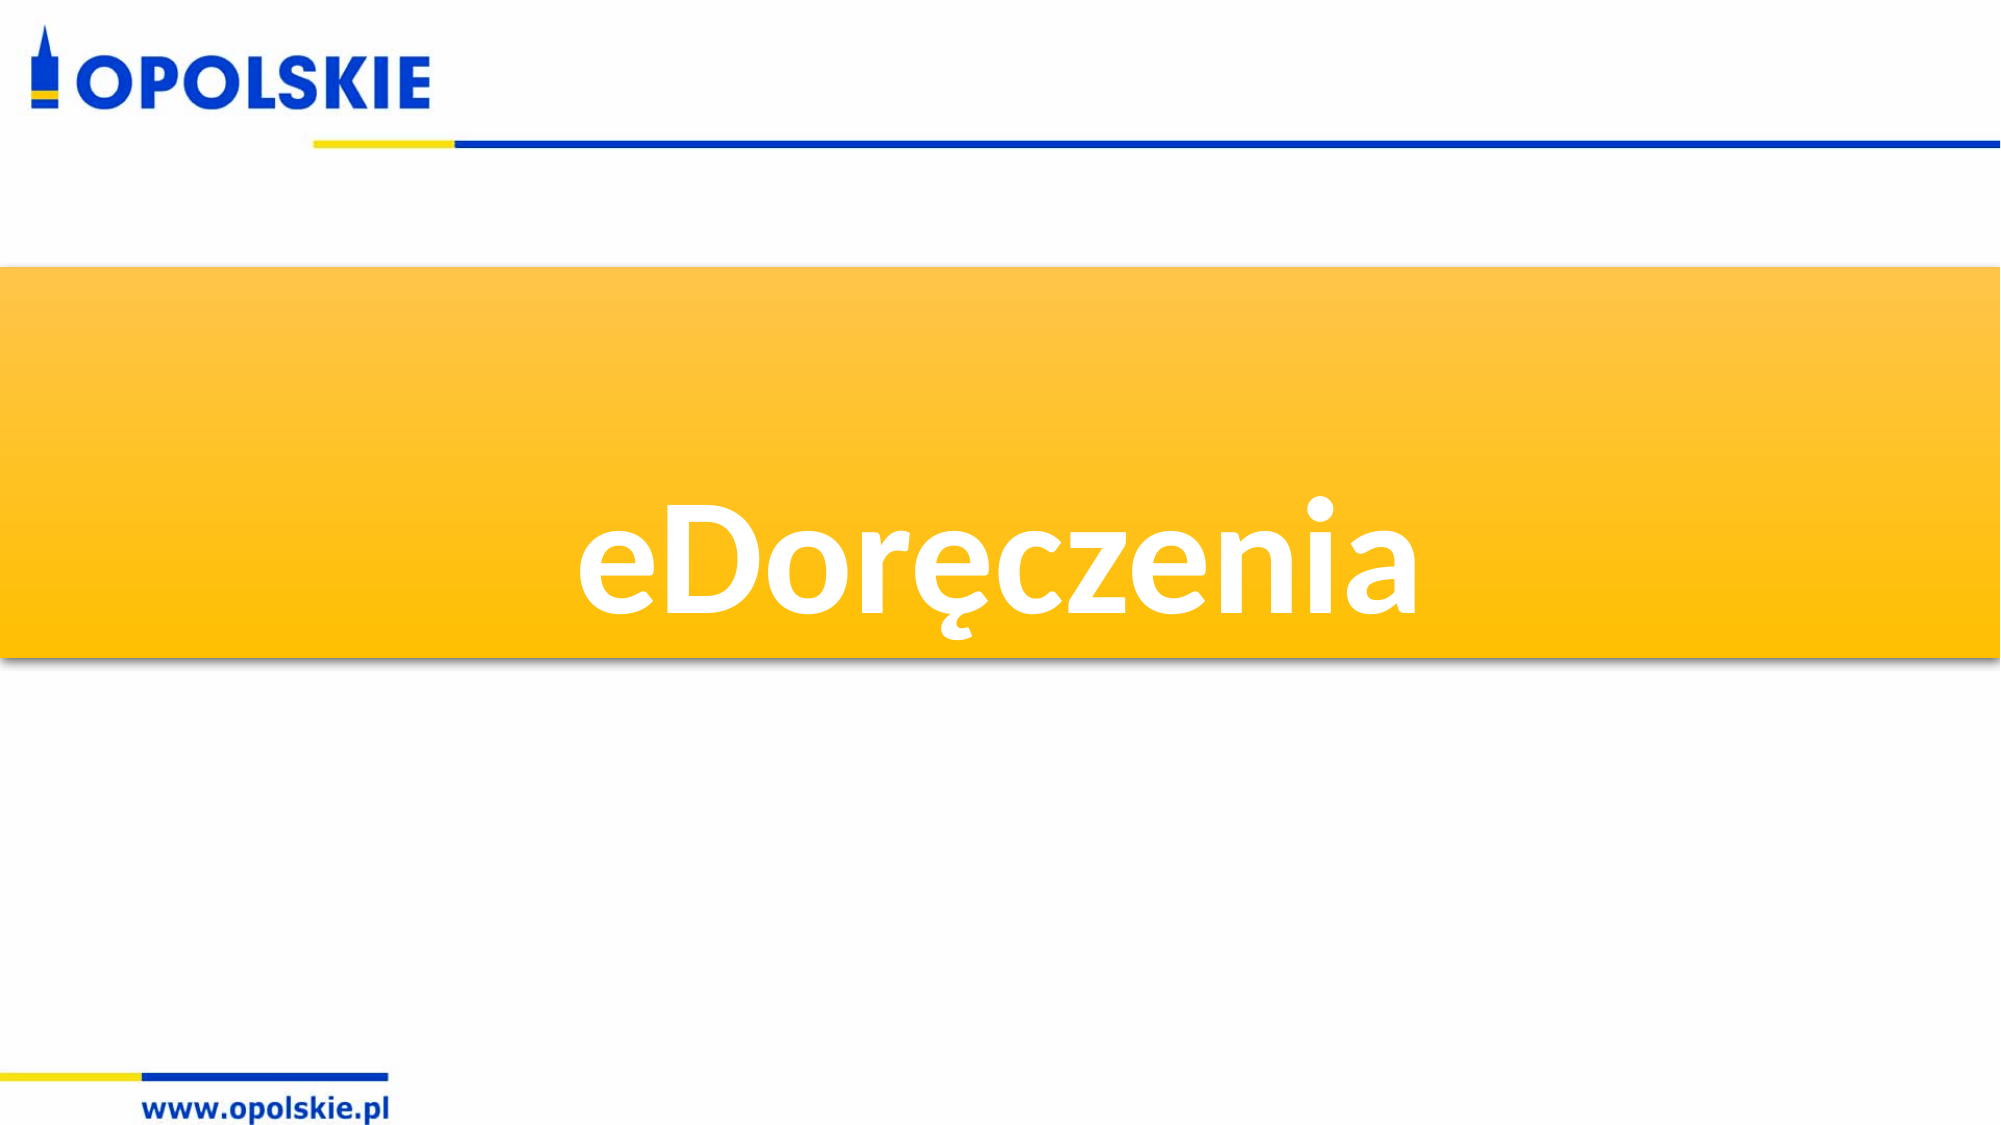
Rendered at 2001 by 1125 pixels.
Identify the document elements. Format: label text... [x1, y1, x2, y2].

picture [0, 0, 2001, 1125]
title eDoręczenia [0, 267, 2000, 658]
